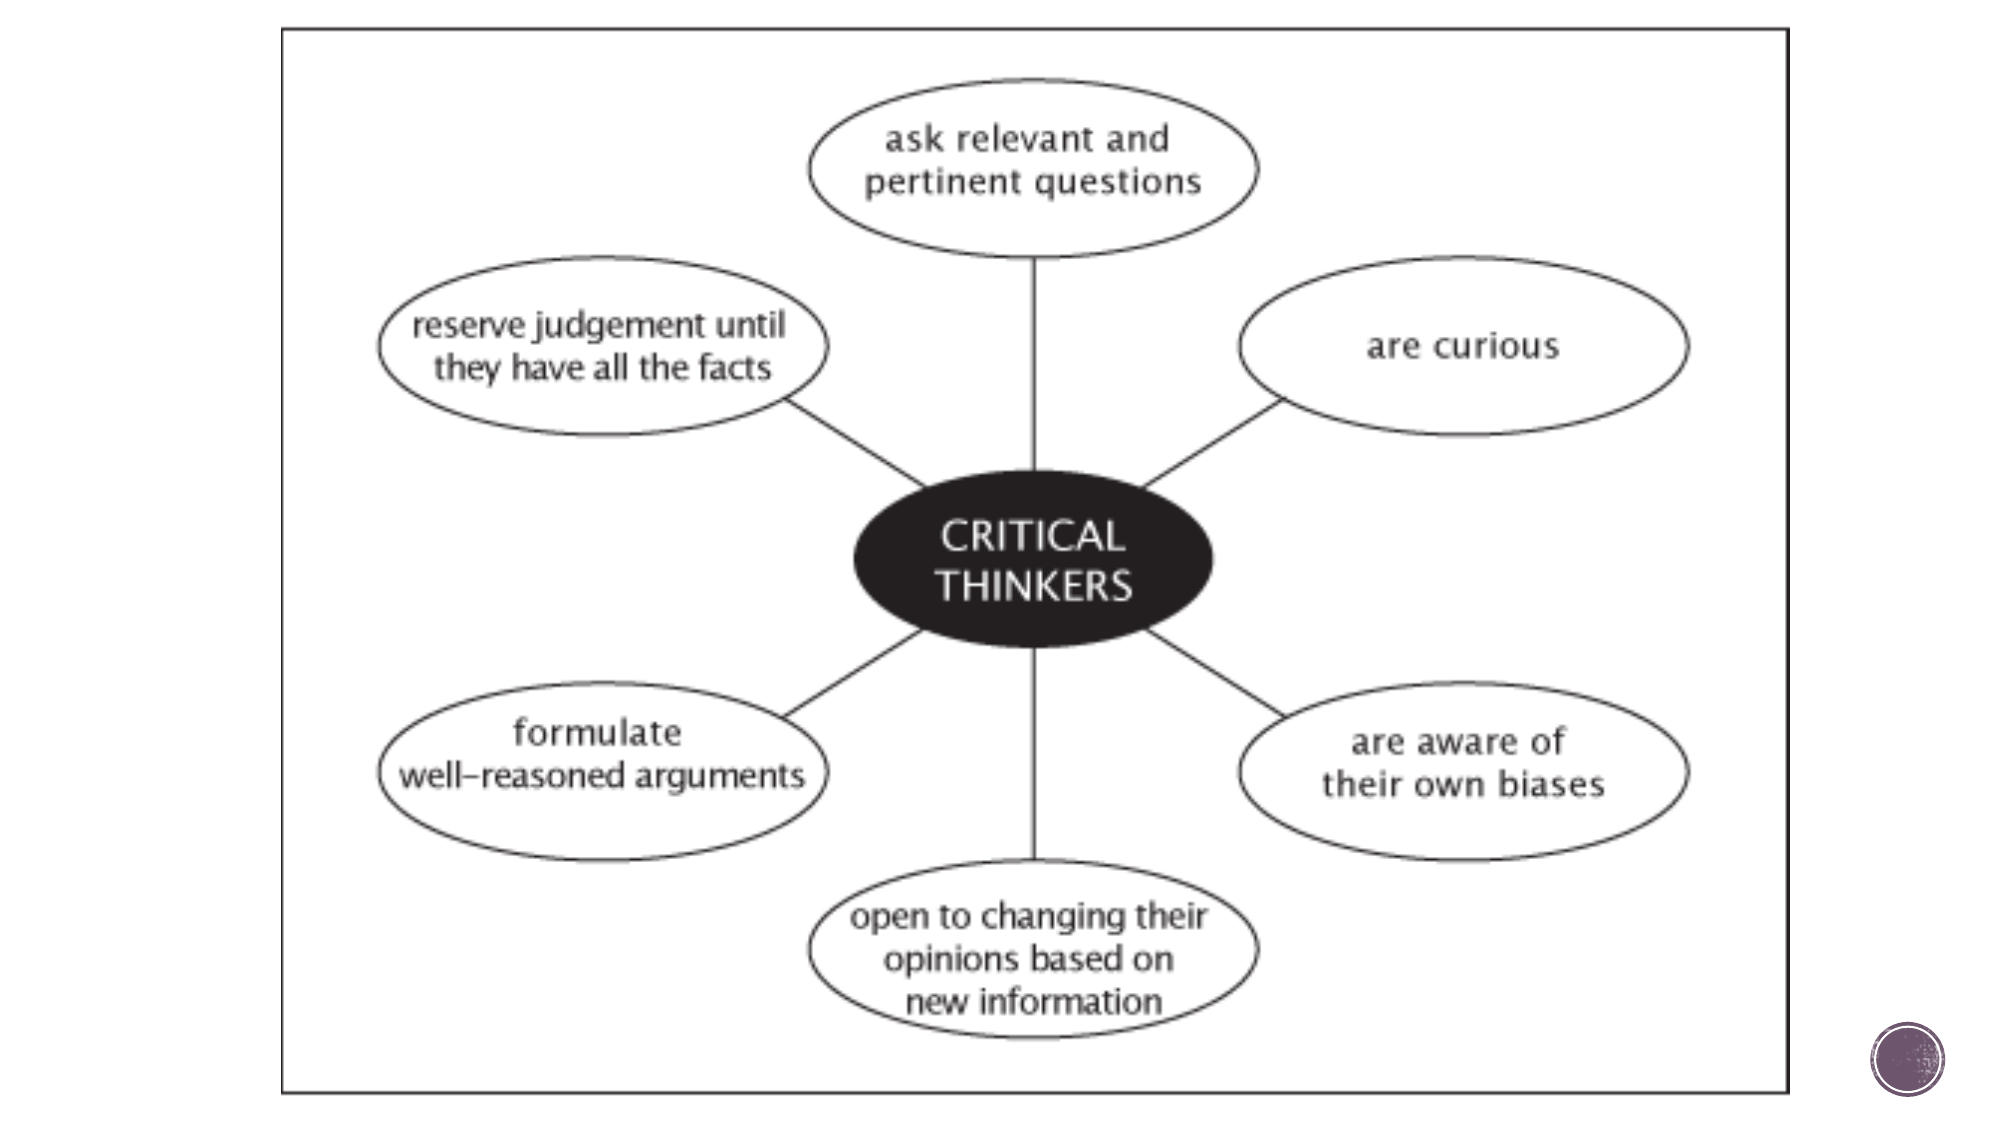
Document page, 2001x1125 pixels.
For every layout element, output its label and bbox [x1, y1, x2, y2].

picture [281, 0, 1790, 1125]
